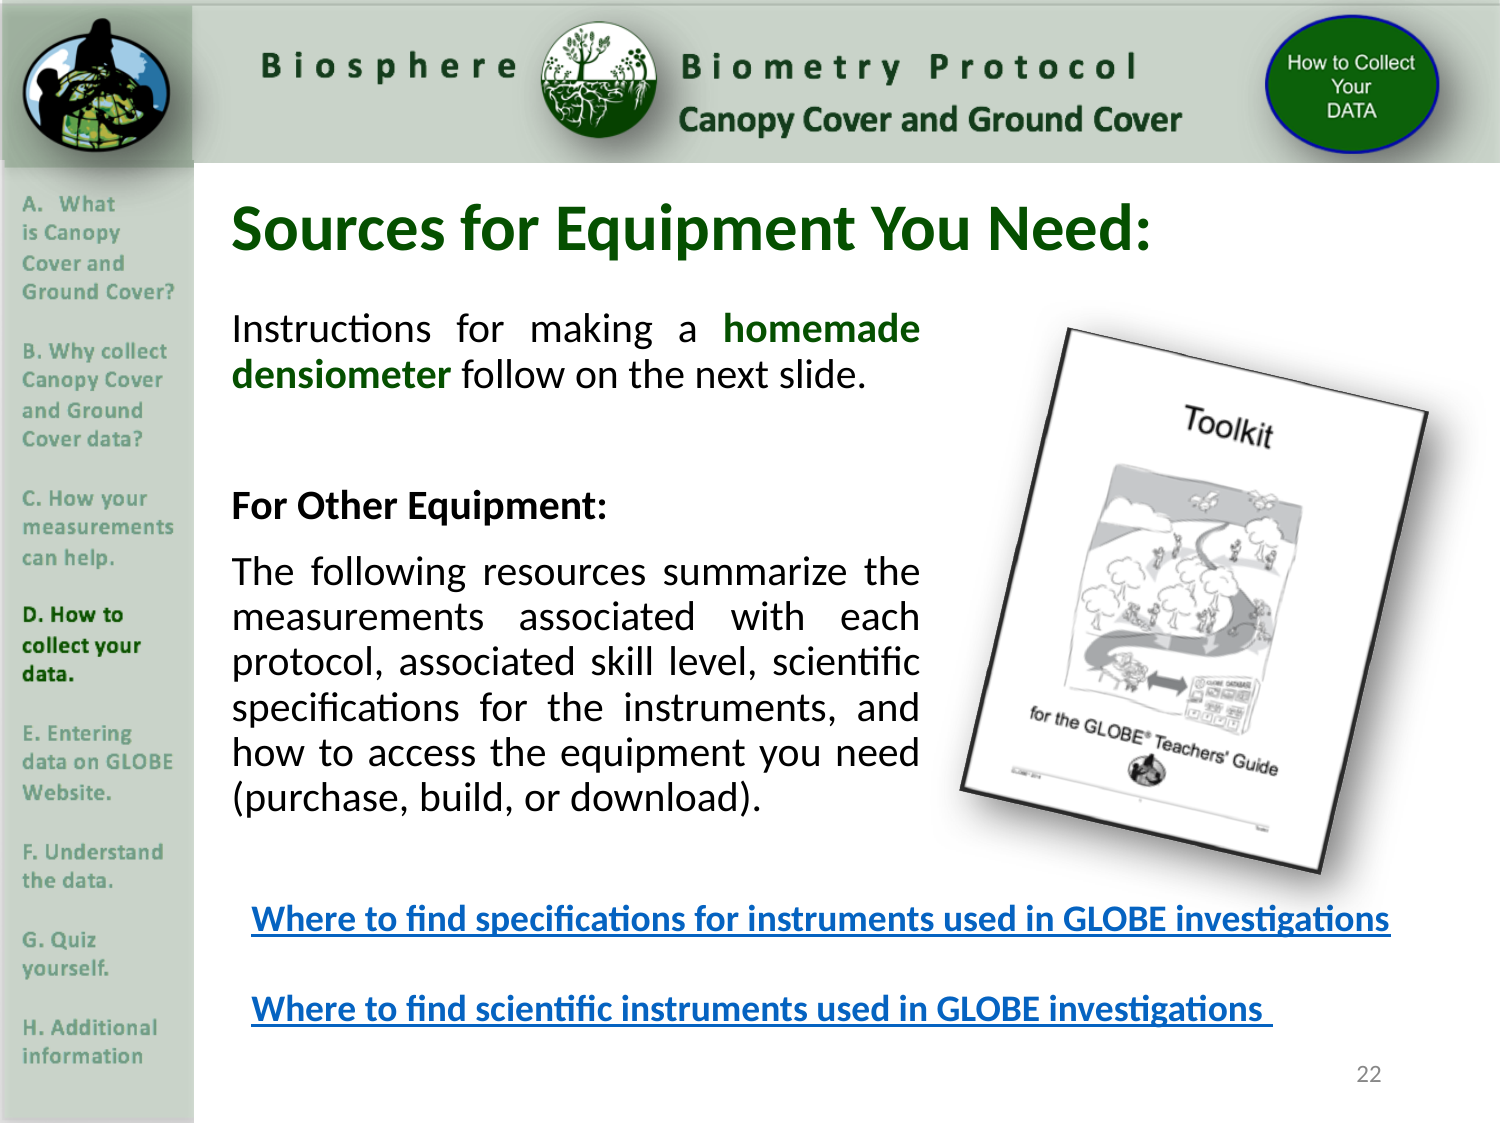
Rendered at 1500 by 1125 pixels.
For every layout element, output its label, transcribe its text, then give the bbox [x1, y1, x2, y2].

picture [1380, 401, 1428, 618]
picture [1060, 328, 1212, 362]
picture [0, 0, 1500, 1123]
list Instructions for making a homemade densiometer follow on the next slide. For Other Equipment: The following resources summarize the measurements associated with each protocol, associated skill level, scientific specifications for the instruments, and how to access the equipment you need (purchase, build, or download). [216, 299, 936, 1014]
slide_number 21 [1059, 1042, 1397, 1103]
title Sources for Equipment You Need: [216, 173, 1500, 378]
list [1007, 362, 1380, 839]
picture [960, 590, 1007, 801]
text_box Where to find specifications for instruments used in GLOBE investigations Where to find scientific instruments used in GLOBE investigations [236, 886, 1500, 1037]
picture [1171, 839, 1328, 874]
